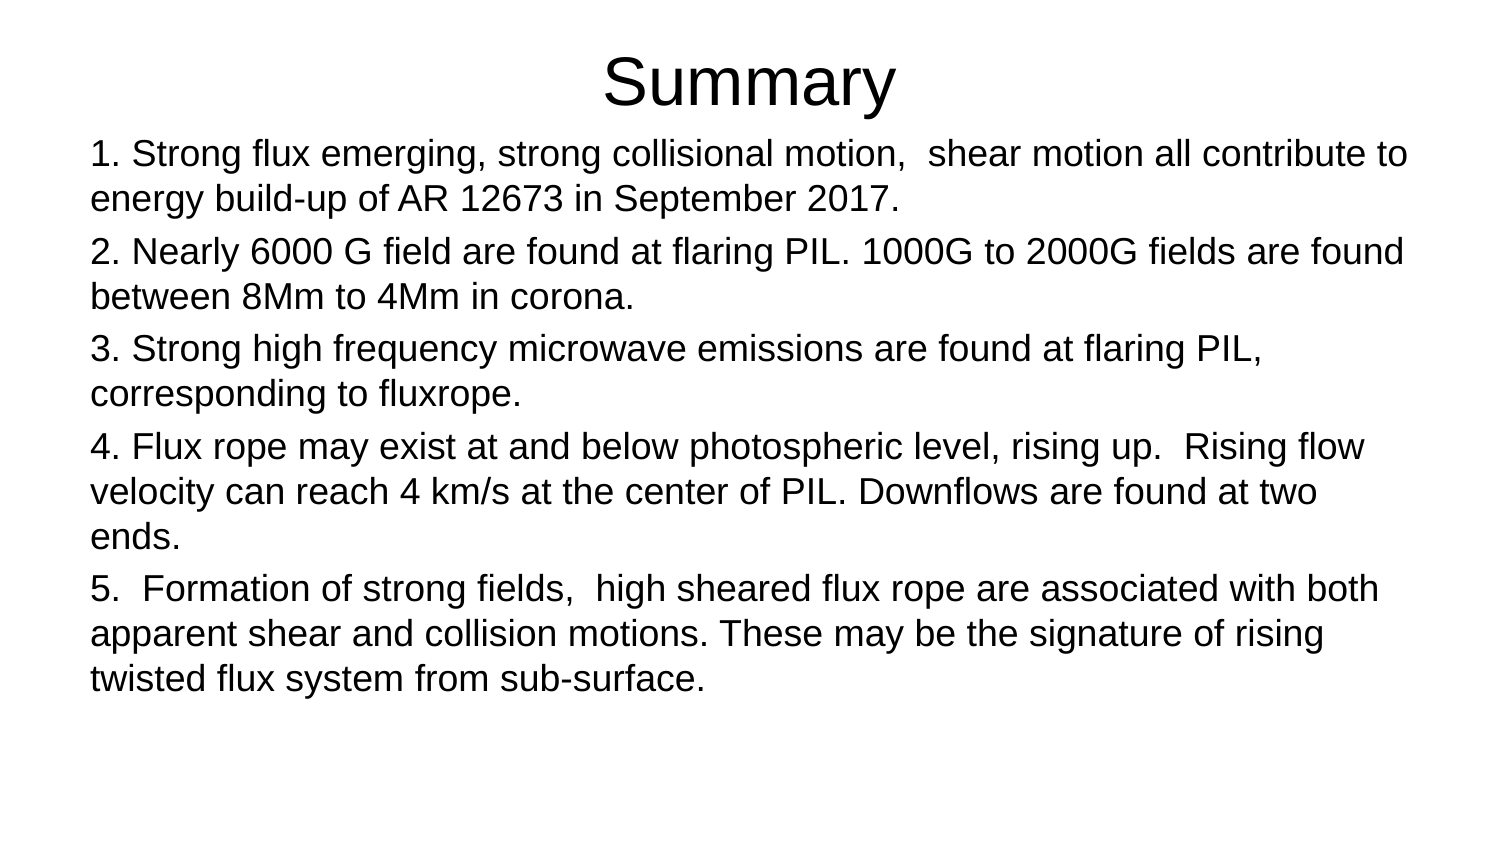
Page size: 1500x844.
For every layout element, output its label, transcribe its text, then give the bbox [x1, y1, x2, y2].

title Summary [75, 33, 1425, 121]
list 1. Strong flux emerging, strong collisional motion, shear motion all contribute to energy build-up of AR 12673 in September 2017. 2. Nearly 6000 G field are found at flaring PIL. 1000G to 2000G fields are found between 8Mm to 4Mm in corona. 3. Strong high frequency microwave emissions are found at flaring PIL, corresponding to fluxrope. 4. Flux rope may exist at and below photospheric level, rising up. Rising flow velocity can reach 4 km/s at the center of PIL. Downflows are found at two ends. 5. Formation of strong fields, high sheared flux rope are associated with both apparent shear and collision motions. These may be the signature of rising twisted flux system from sub-surface. [75, 121, 1425, 785]
